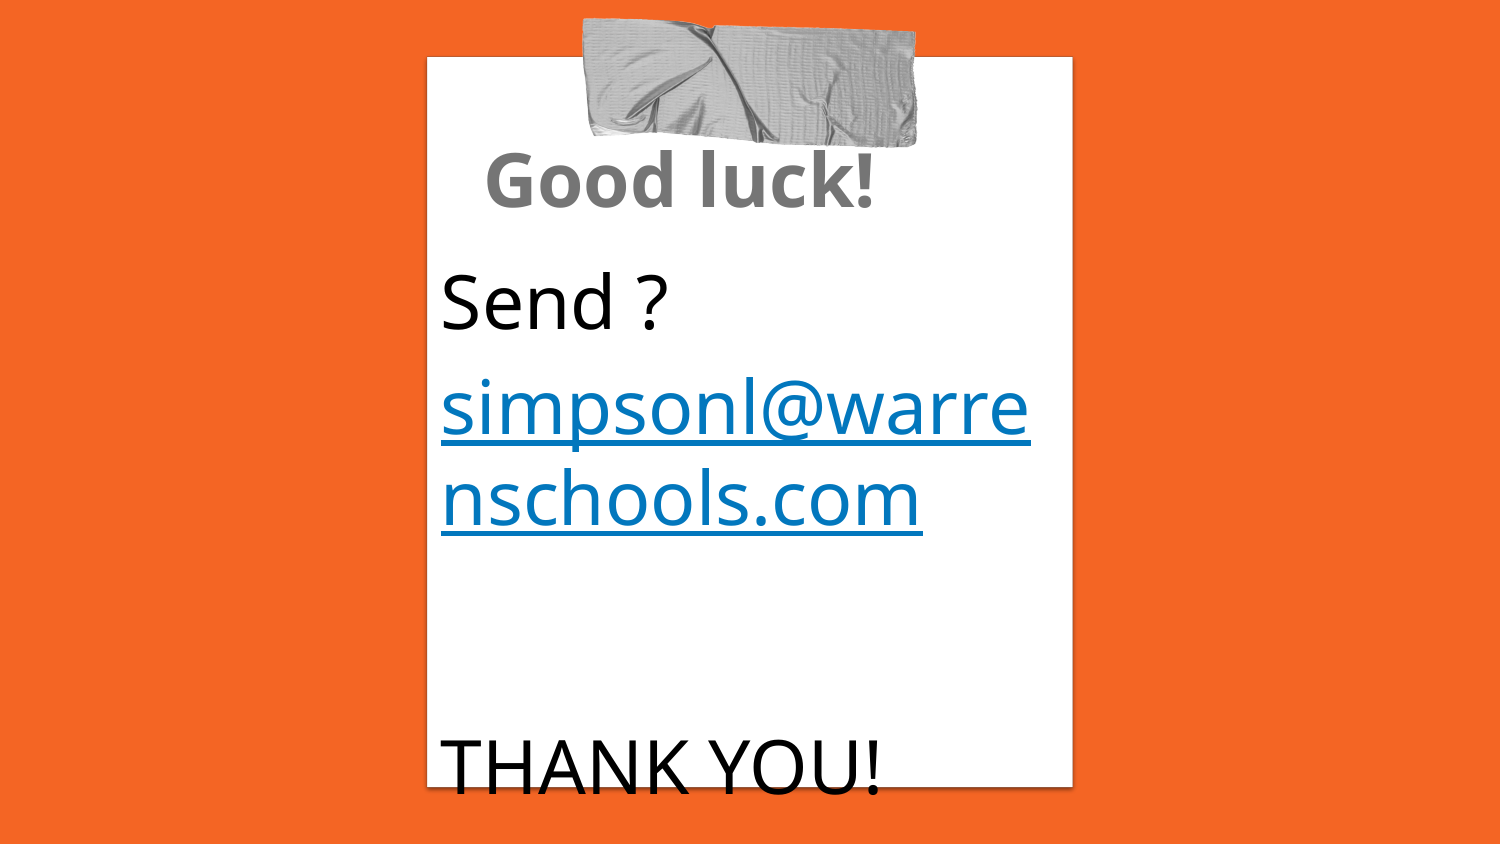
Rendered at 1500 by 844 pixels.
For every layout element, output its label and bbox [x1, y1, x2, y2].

picture [400, 16, 1100, 818]
